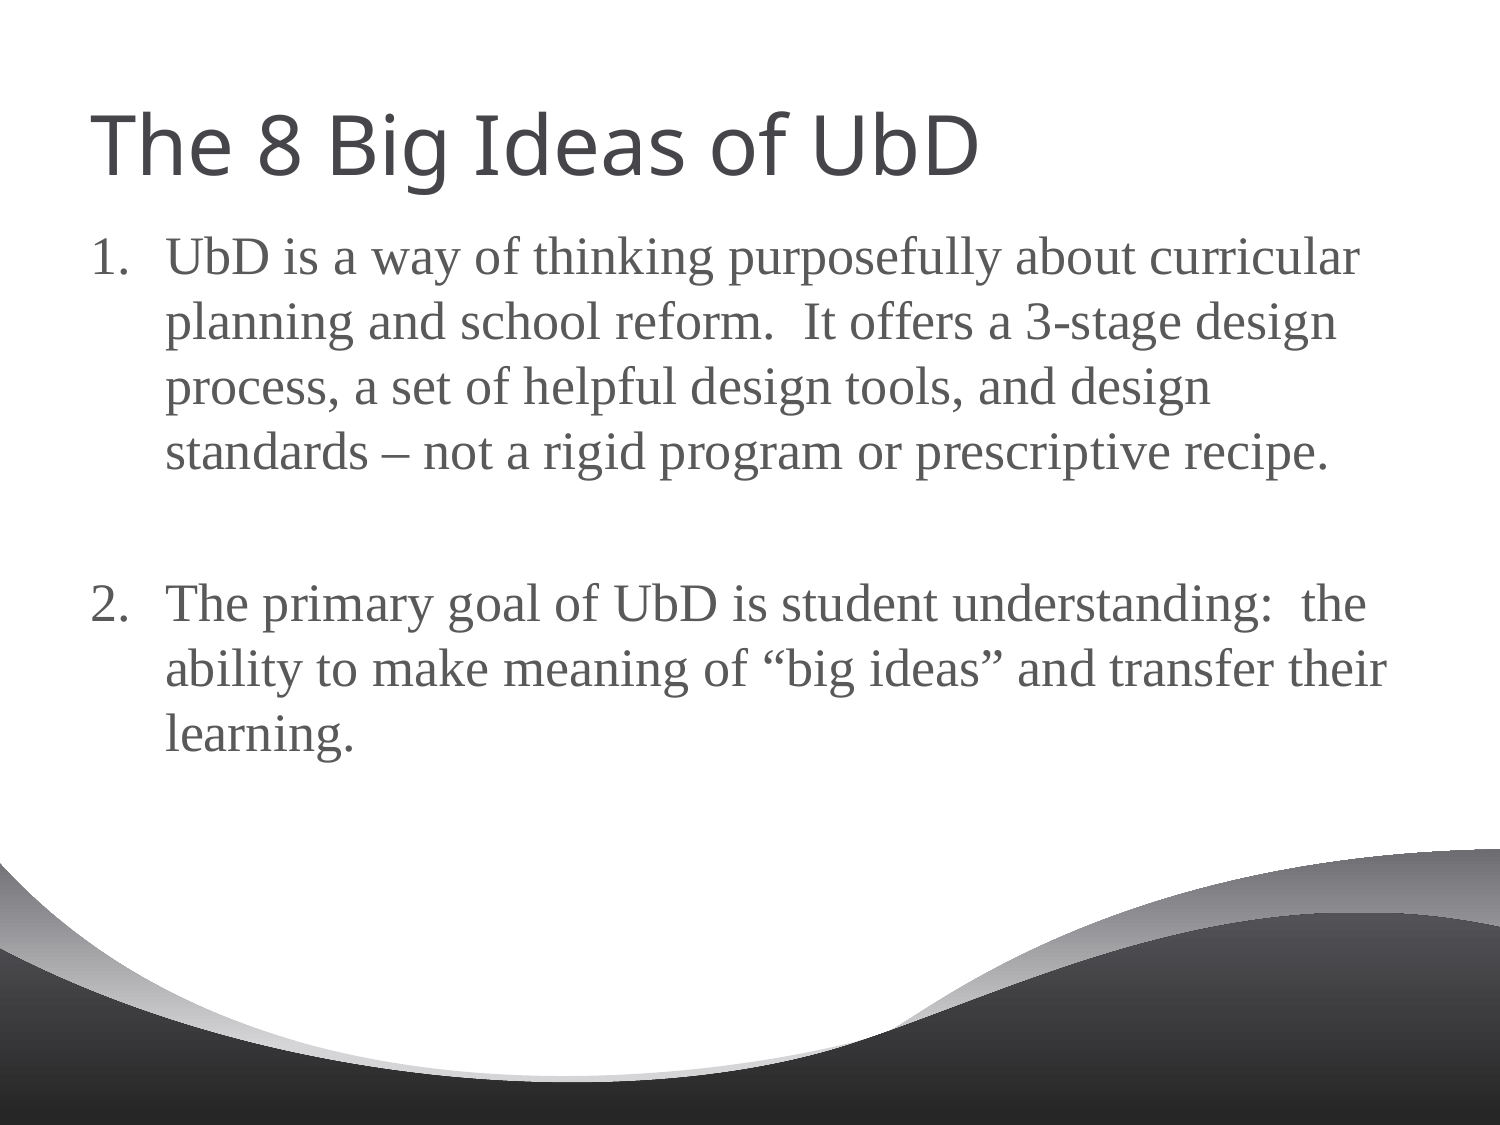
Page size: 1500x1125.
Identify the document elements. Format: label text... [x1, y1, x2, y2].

list UbD is a way of thinking purposefully about curricular planning and school reform. It offers a 3-stage design process, a set of helpful design tools, and design standards – not a rigid program or prescriptive recipe. The primary goal of UbD is student understanding: the ability to make meaning of “big ideas” and transfer their learning. [75, 212, 1425, 1013]
title The 8 Big Ideas of UbD [75, 45, 1425, 200]
